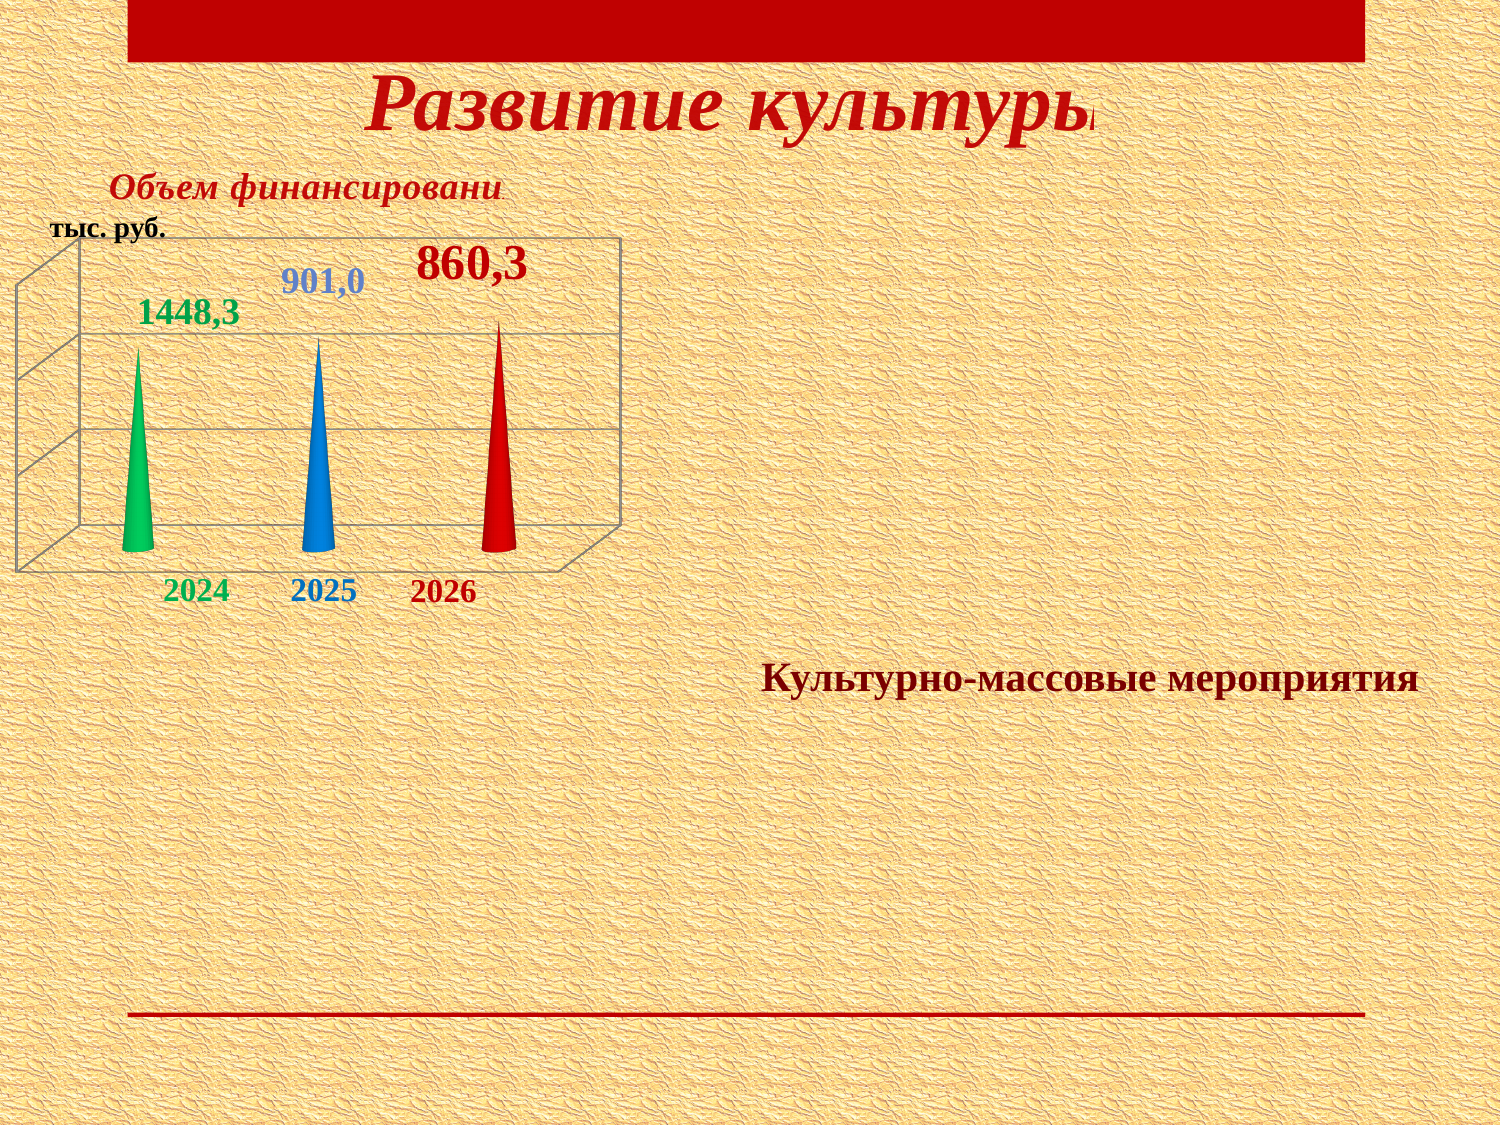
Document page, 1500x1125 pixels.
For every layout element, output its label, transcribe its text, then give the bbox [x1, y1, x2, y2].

text_box Культурно-массовые мероприятия [727, 642, 1454, 708]
text_box Объем финансирования [68, 145, 564, 200]
text_box Развитие культуры [64, 24, 1412, 169]
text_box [0, 200, 657, 619]
